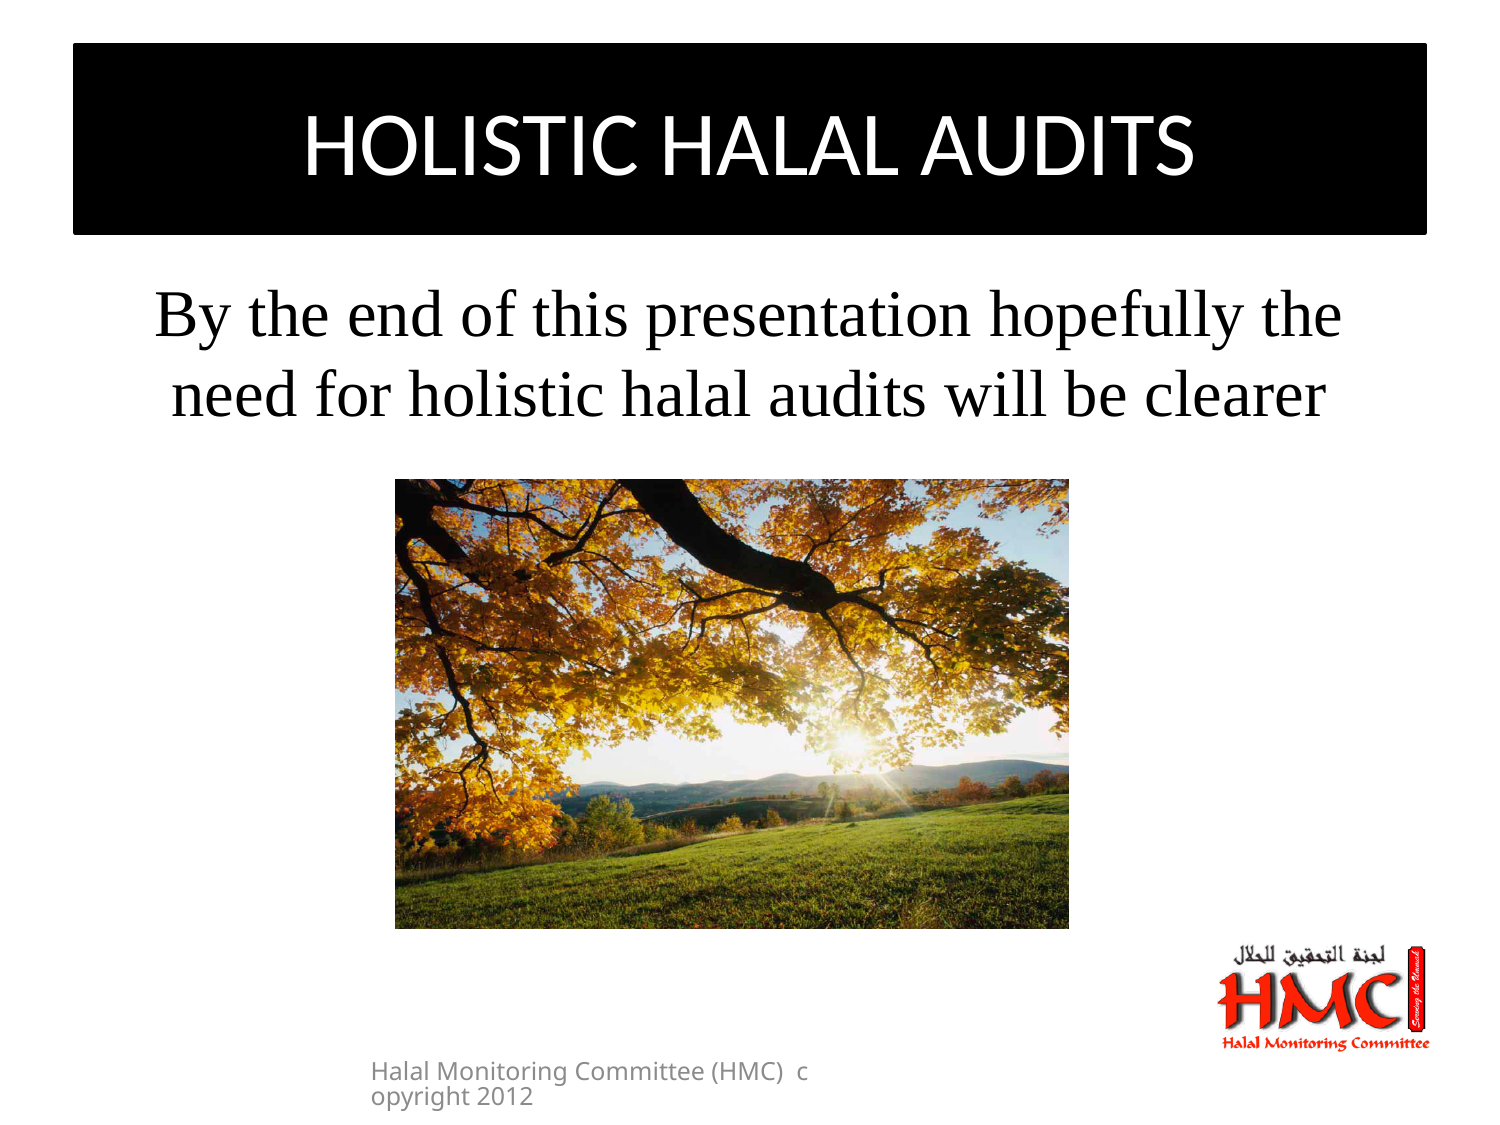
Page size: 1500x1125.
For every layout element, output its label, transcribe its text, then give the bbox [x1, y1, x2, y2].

picture [1210, 915, 1434, 1070]
title HOLISTIC HALAL AUDITS [73, 43, 1427, 235]
picture [395, 479, 1070, 929]
footer Halal Monitoring Committee (HMC) copyright 2012 [512, 1042, 988, 1103]
list By the end of this presentation hopefully the need for holistic halal audits will be clearer [75, 262, 1425, 1005]
